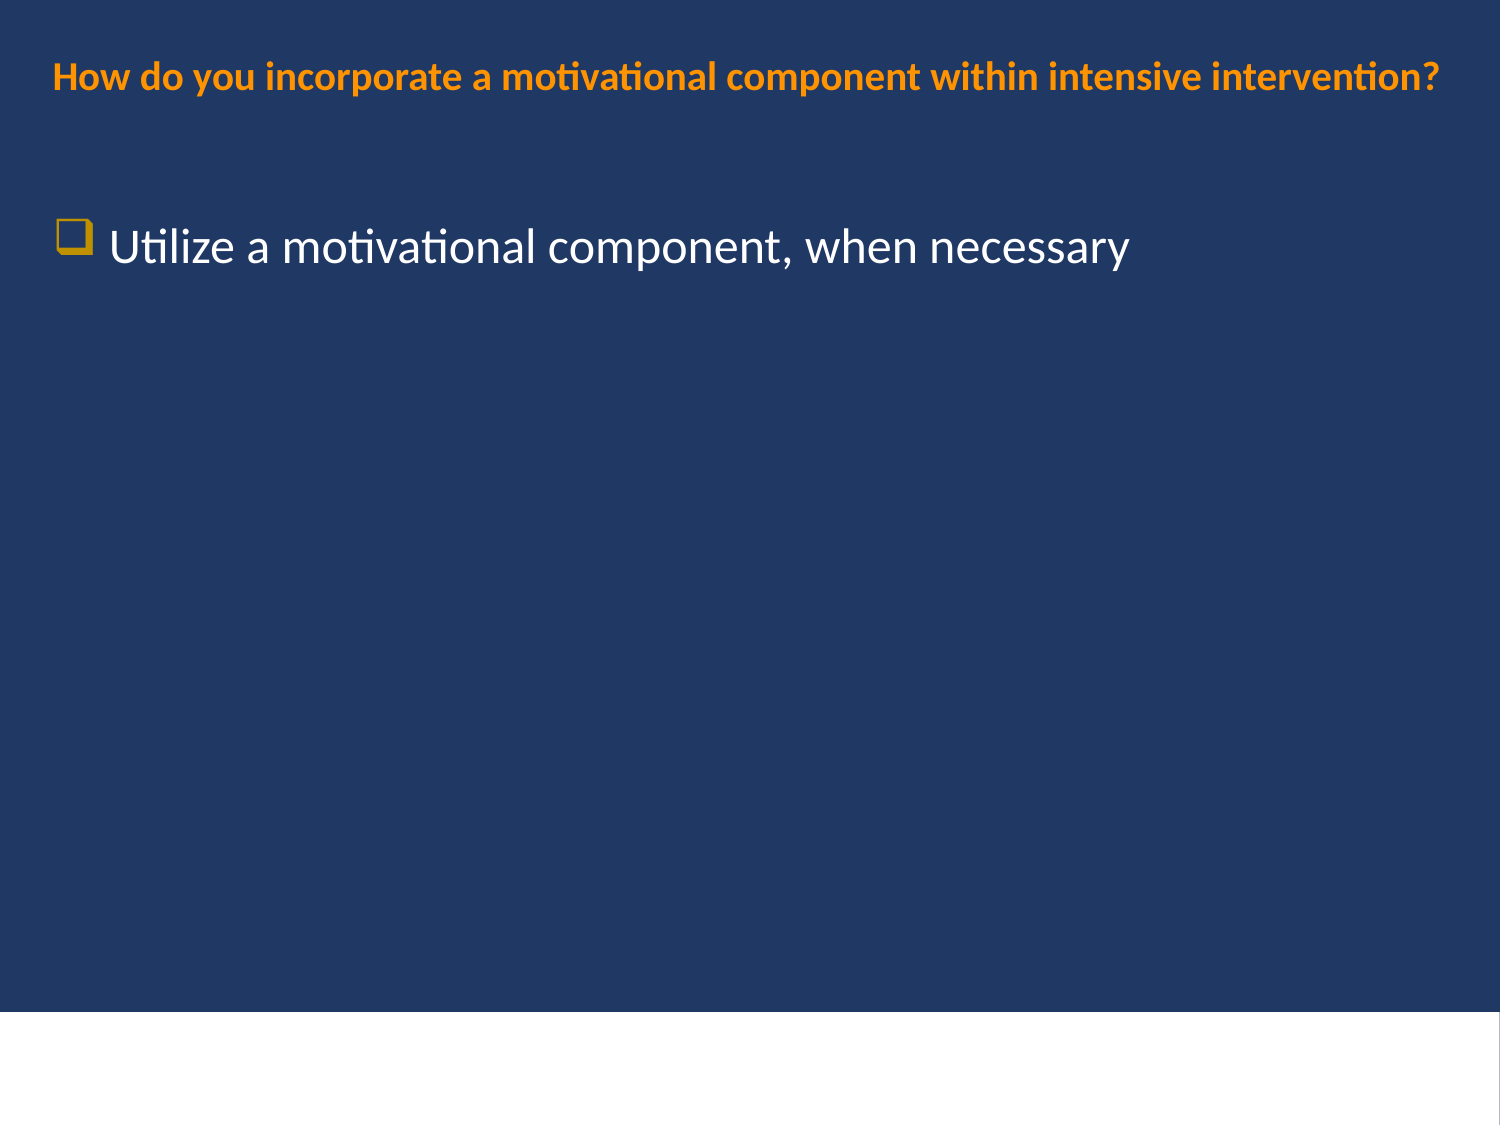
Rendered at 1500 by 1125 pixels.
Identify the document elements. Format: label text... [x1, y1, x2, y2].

title How do you incorporate a motivational component within intensive intervention? [37, 37, 1463, 158]
list Utilize a motivational component, when necessary [37, 200, 1463, 960]
